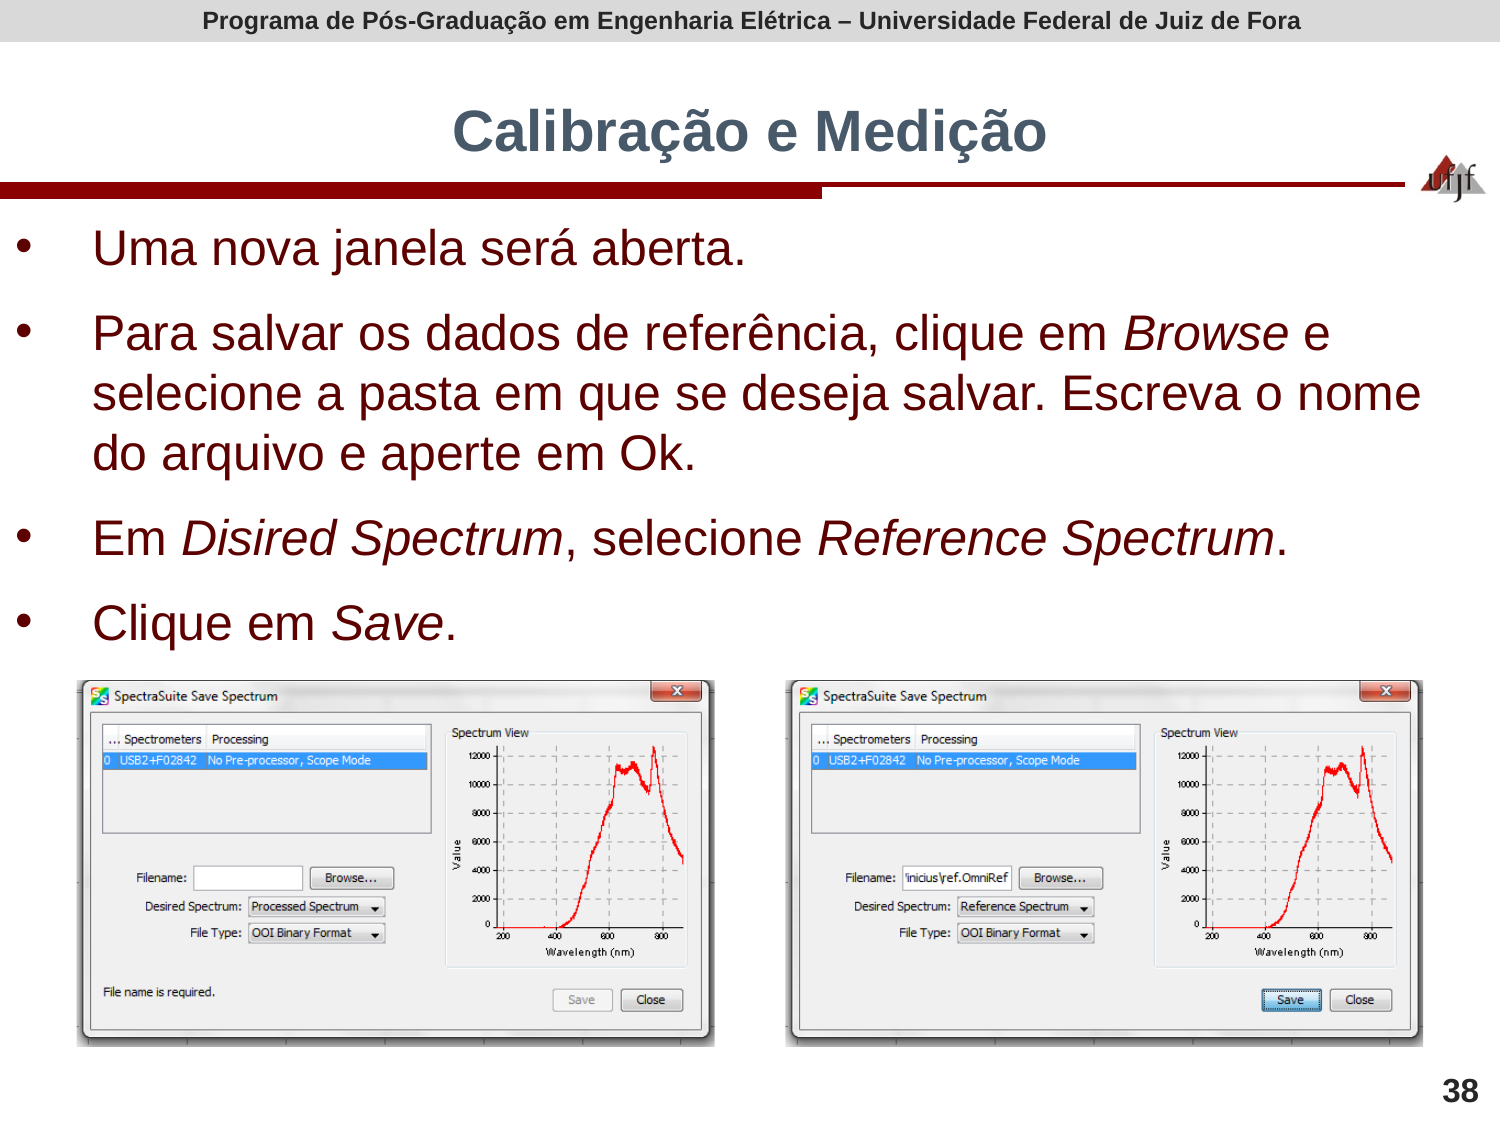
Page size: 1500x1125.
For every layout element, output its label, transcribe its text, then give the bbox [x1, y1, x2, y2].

list Uma nova janela será aberta. Para salvar os dados de referência, clique em Browse e selecione a pasta em que se deseja salvar. Escreva o nome do arquivo e aperte em Ok. Em Disired Spectrum, selecione Reference Spectrum. Clique em Save. [0, 207, 1500, 663]
title Calibração e Medição [93, 58, 1407, 172]
picture [785, 680, 1424, 1048]
slide_number 38 [1406, 1061, 1495, 1118]
picture [76, 680, 715, 1048]
picture [1417, 152, 1489, 205]
